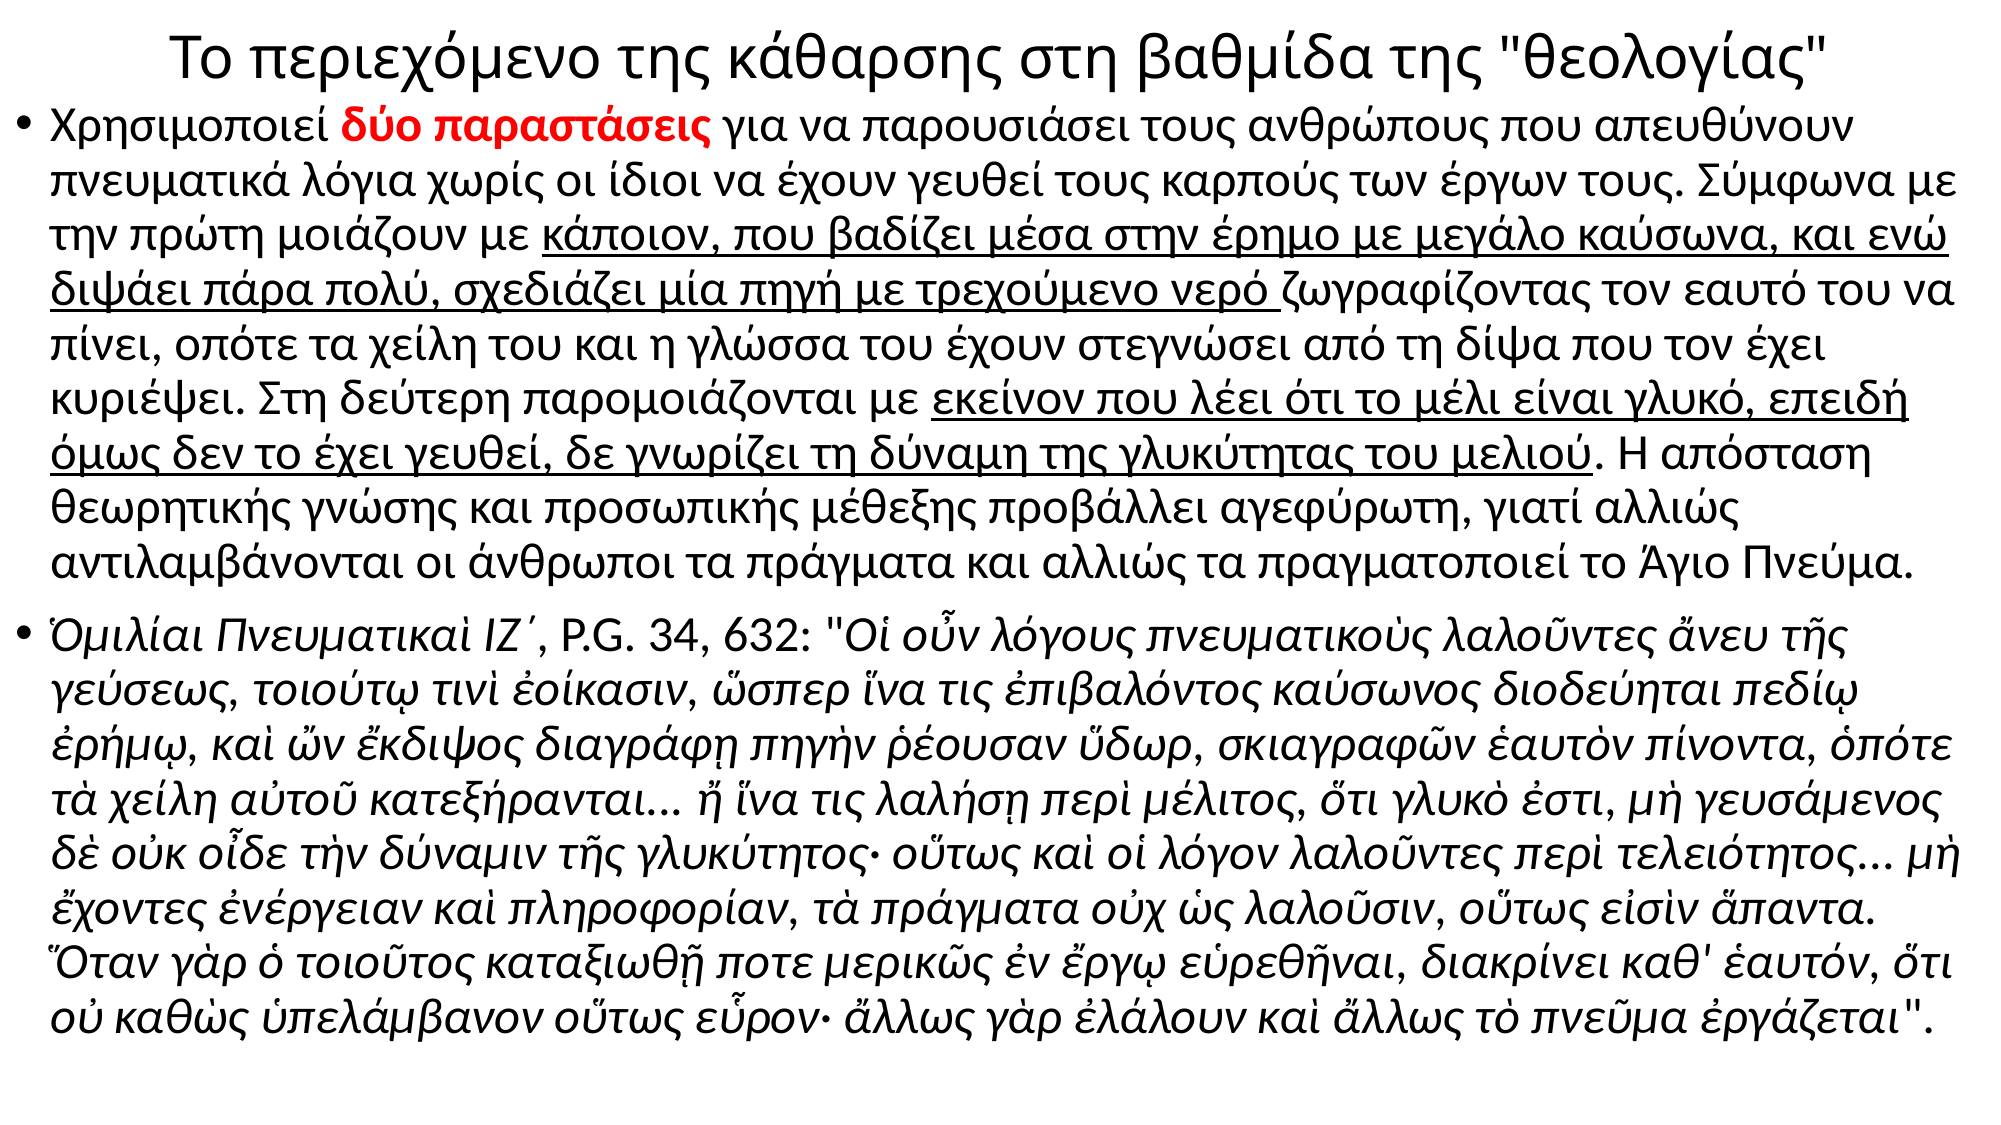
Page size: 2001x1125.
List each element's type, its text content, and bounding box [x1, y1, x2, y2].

list Χρησιμοποιεί δύο παραστάσεις για να παρουσιάσει τους ανθρώπους που απευθύνουν πνευματικά λόγια χωρίς οι ίδιοι να έχουν γευθεί τους καρπούς των έργων τους. Σύμφωνα με την πρώτη μοιάζουν με κάποιον, που βαδίζει μέσα στην έρημο με μεγάλο καύσωνα, και ενώ διψάει πάρα πολύ, σχεδιάζει μία πηγή με τρεχούμενο νερό ζωγραφίζοντας τον εαυτό του να πίνει, οπότε τα χείλη του και η γλώσσα του έχουν στεγνώσει από τη δίψα που τον έχει κυριέψει. Στη δεύτερη παρομοιάζονται με εκείνον που λέει ότι το μέλι είναι γλυκό, επειδή όμως δεν το έχει γευθεί, δε γνωρίζει τη δύναμη της γλυκύτητας του μελιού. Η απόσταση θεωρητικής γνώσης και προσωπικής μέθεξης προβάλλει αγεφύρωτη, γιατί αλλιώς αντιλαμβάνονται οι άνθρωποι τα πράγματα και αλλιώς τα πραγματοποιεί το Άγιο Πνεύμα. Ὁμιλίαι Πνευματικαὶ ΙΖ΄, P.G. 34, 632: "Οἱ οὖν λόγους πνευματικοὺς λαλοῦντες ἄνευ τῆς γεύσεως, τοιούτῳ τινὶ ἐοίκασιν, ὥσπερ ἵνα τις ἐπιβαλόντος καύσωνος διοδεύηται πεδίῳ ἐρήμῳ, καὶ ὤν ἔκδιψος διαγράφῃ πηγὴν ῥέουσαν ὕδωρ, σκιαγραφῶν ἑαυτὸν πίνοντα, ὁπότε τὰ χείλη αὐτοῦ κατεξήρανται... ἤ ἵνα τις λαλήσῃ περὶ μέλιτος, ὅτι γλυκὸ ἐστι, μὴ γευσάμενος δὲ οὐκ οἶδε τὴν δύναμιν τῆς γλυκύτητος· οὕτως καὶ οἱ λόγον λαλοῦντες περὶ τελειότητος... μὴ ἔχοντες ἐνέργειαν καὶ πληροφορίαν, τὰ πράγματα οὐχ ὡς λαλοῦσιν, οὕτως εἰσὶν ἅπαντα. Ὅταν γὰρ ὁ τοιοῦτος καταξιωθῇ ποτε μερικῶς ἐν ἔργῳ εὑρεθῆναι, διακρίνει καθ' ἑαυτόν, ὅτι οὐ καθὼς ὑπελάμβανον οὕτως εὗρον· ἄλλως γὰρ ἐλάλουν καὶ ἄλλως τὸ πνεῦμα ἐργάζεται". [0, 90, 2000, 1125]
title Το περιεχόμενο της κάθαρσης στη βαθμίδα της "θεολογίας" [0, 0, 2000, 90]
